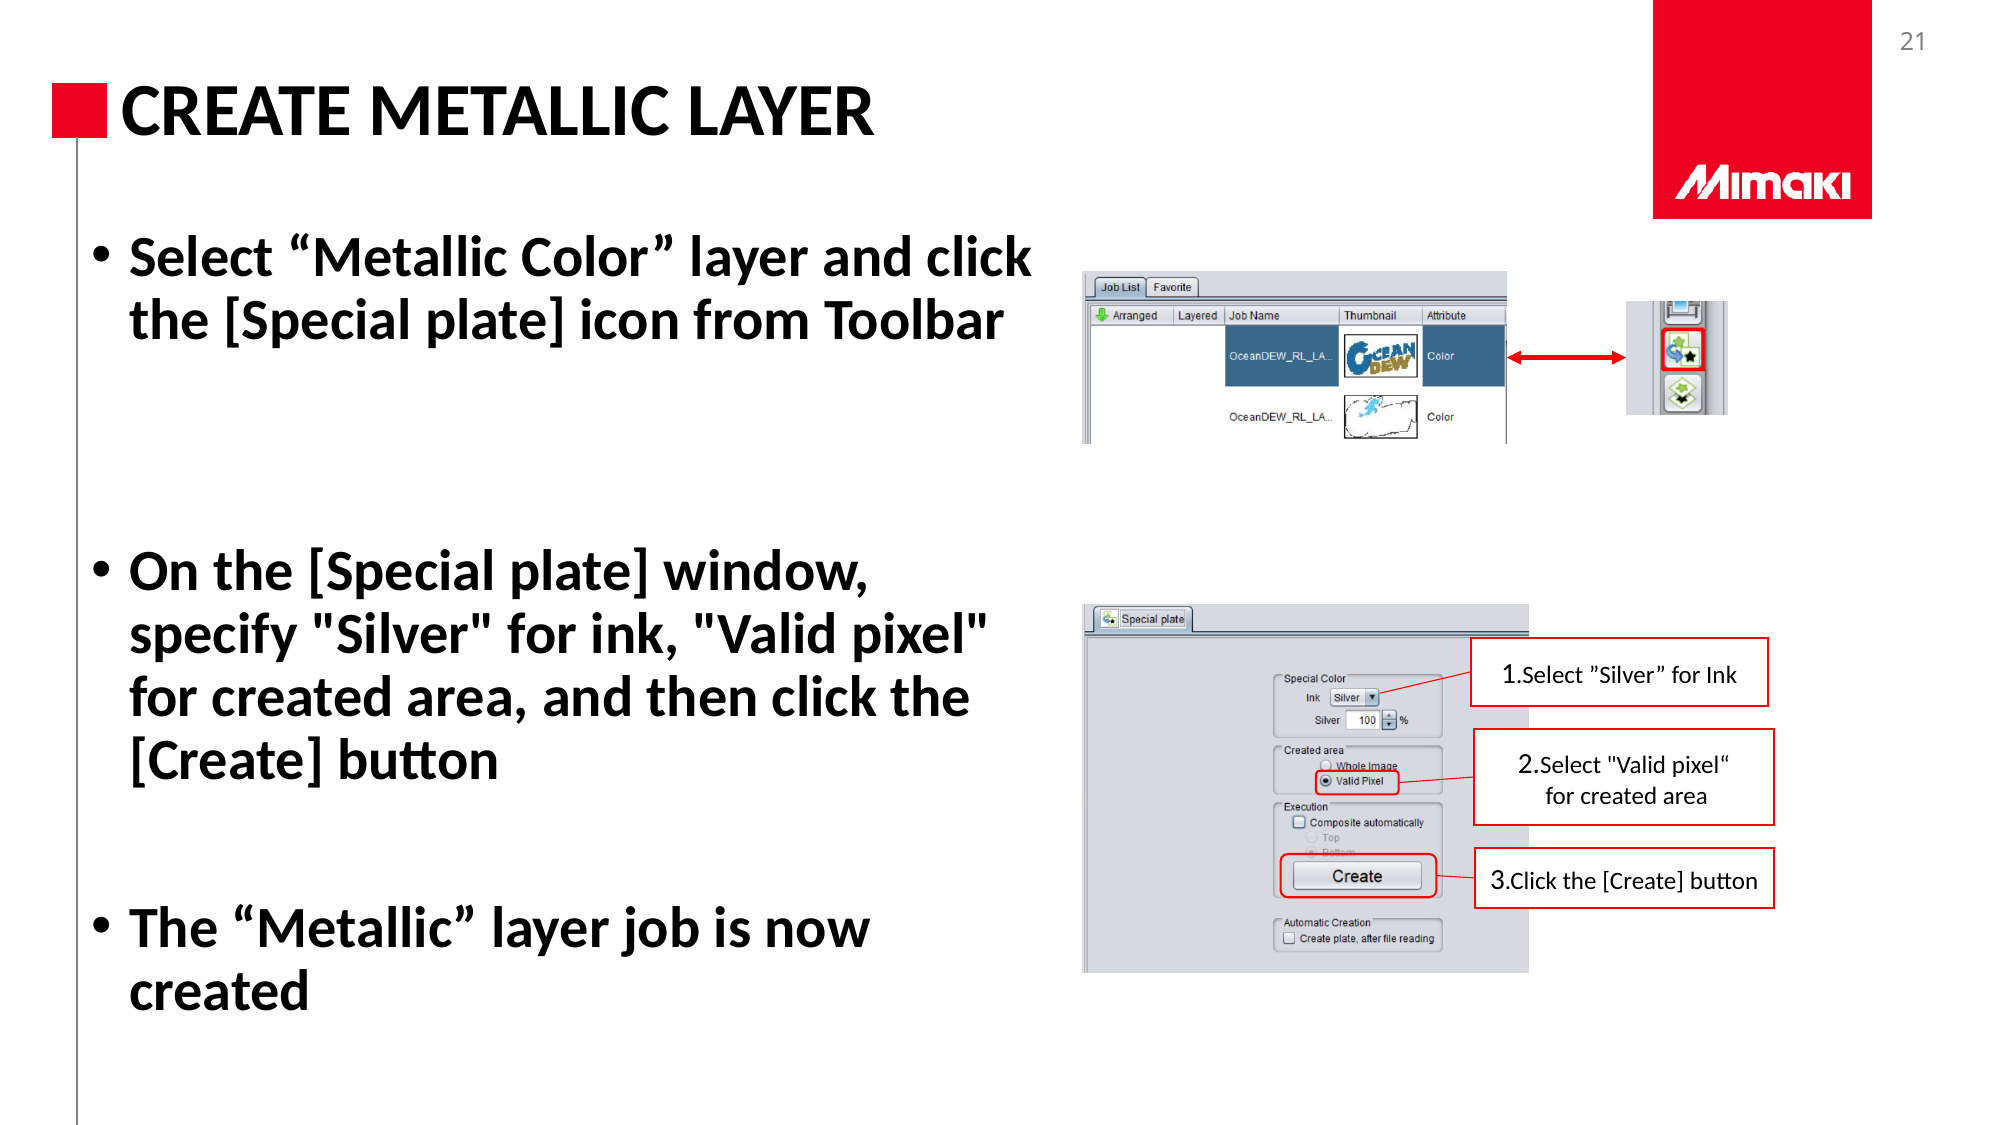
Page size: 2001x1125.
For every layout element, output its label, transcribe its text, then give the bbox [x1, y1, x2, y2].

title Create Metallic Layer [106, 58, 1654, 164]
list Select “Metallic Color” layer and click the [Special plate] icon from Toolbar On the [Special plate] window, specify "Silver" for ink, "Valid pixel" for created area, and then click the [Create] button The “Metallic” layer job is now created [76, 218, 1060, 1125]
text_box 2.Select "Valid pixel“ for created area [1529, 728, 1775, 826]
picture [1082, 604, 1529, 973]
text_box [1380, 671, 1471, 694]
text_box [1398, 776, 1475, 783]
picture [1082, 271, 1507, 444]
picture [1653, 0, 1872, 219]
picture [1625, 301, 1728, 415]
text_box 1.Select ”Silver” for Ink [1529, 637, 1769, 707]
text_box 3.Click the [Create] button [1529, 847, 1775, 909]
